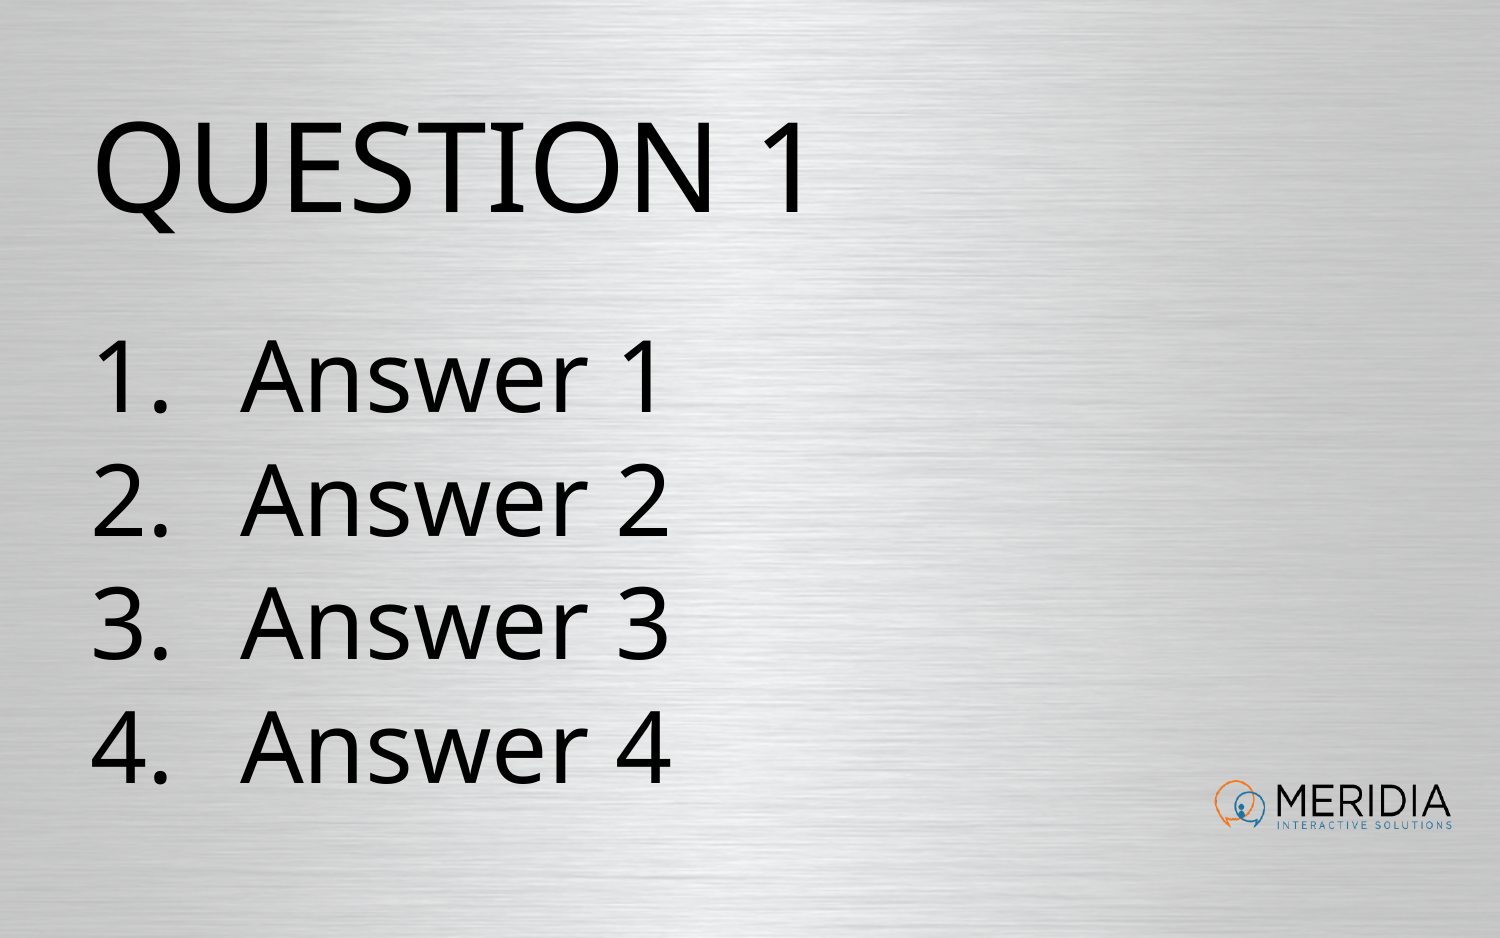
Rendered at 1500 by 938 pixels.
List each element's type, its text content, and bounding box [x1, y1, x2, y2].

title Question 1 [75, 62, 1425, 282]
picture [0, 0, 1500, 938]
list Answer 1 Answer 2 Answer 3 Answer 4 [75, 318, 1275, 865]
